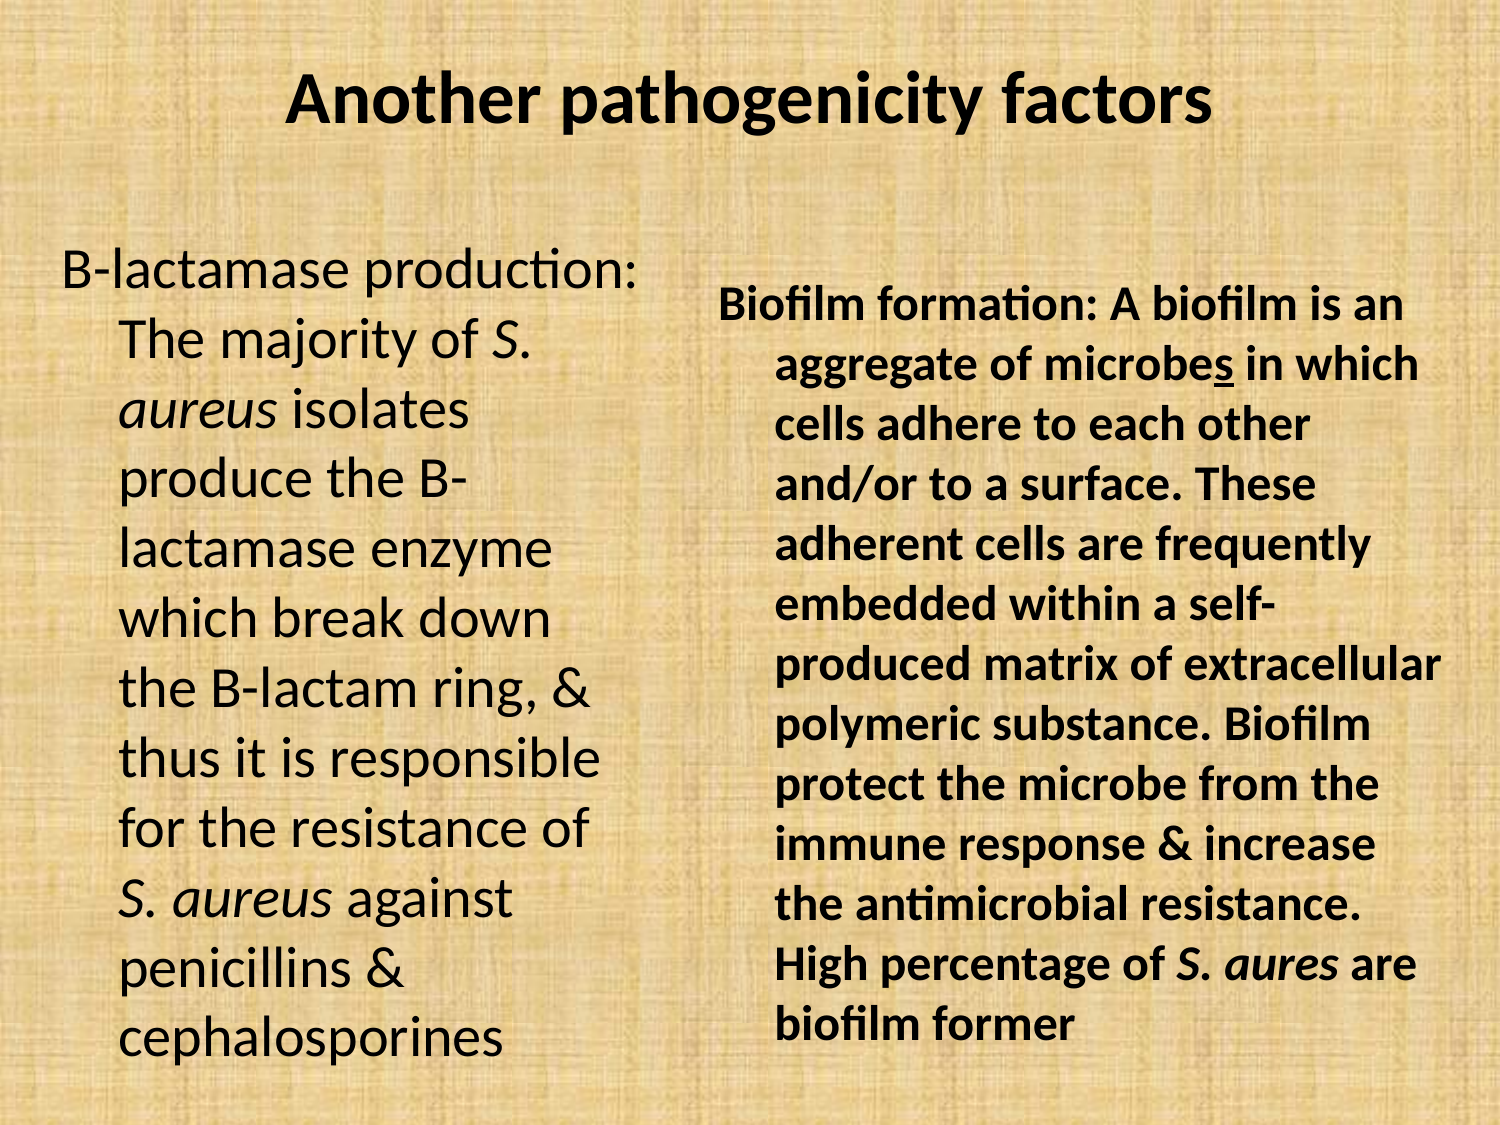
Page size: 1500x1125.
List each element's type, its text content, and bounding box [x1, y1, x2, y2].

list B-lactamase production: The majority of S. aureus isolates produce the B-lactamase enzyme which break down the B-lactam ring, & thus it is responsible for the resistance of S. aureus against penicillins & cephalosporines [46, 222, 657, 1090]
title Another pathogenicity factors [75, 0, 1425, 188]
list Biofilm formation: A biofilm is an aggregate of microbes in which cells adhere to each other and/or to a surface. These adherent cells are frequently embedded within a self-produced matrix of extracellular polymeric substance. Biofilm protect the microbe from the immune response & increase the antimicrobial resistance. High percentage of S. aures are biofilm former [703, 262, 1465, 1079]
picture [0, 0, 1500, 1125]
